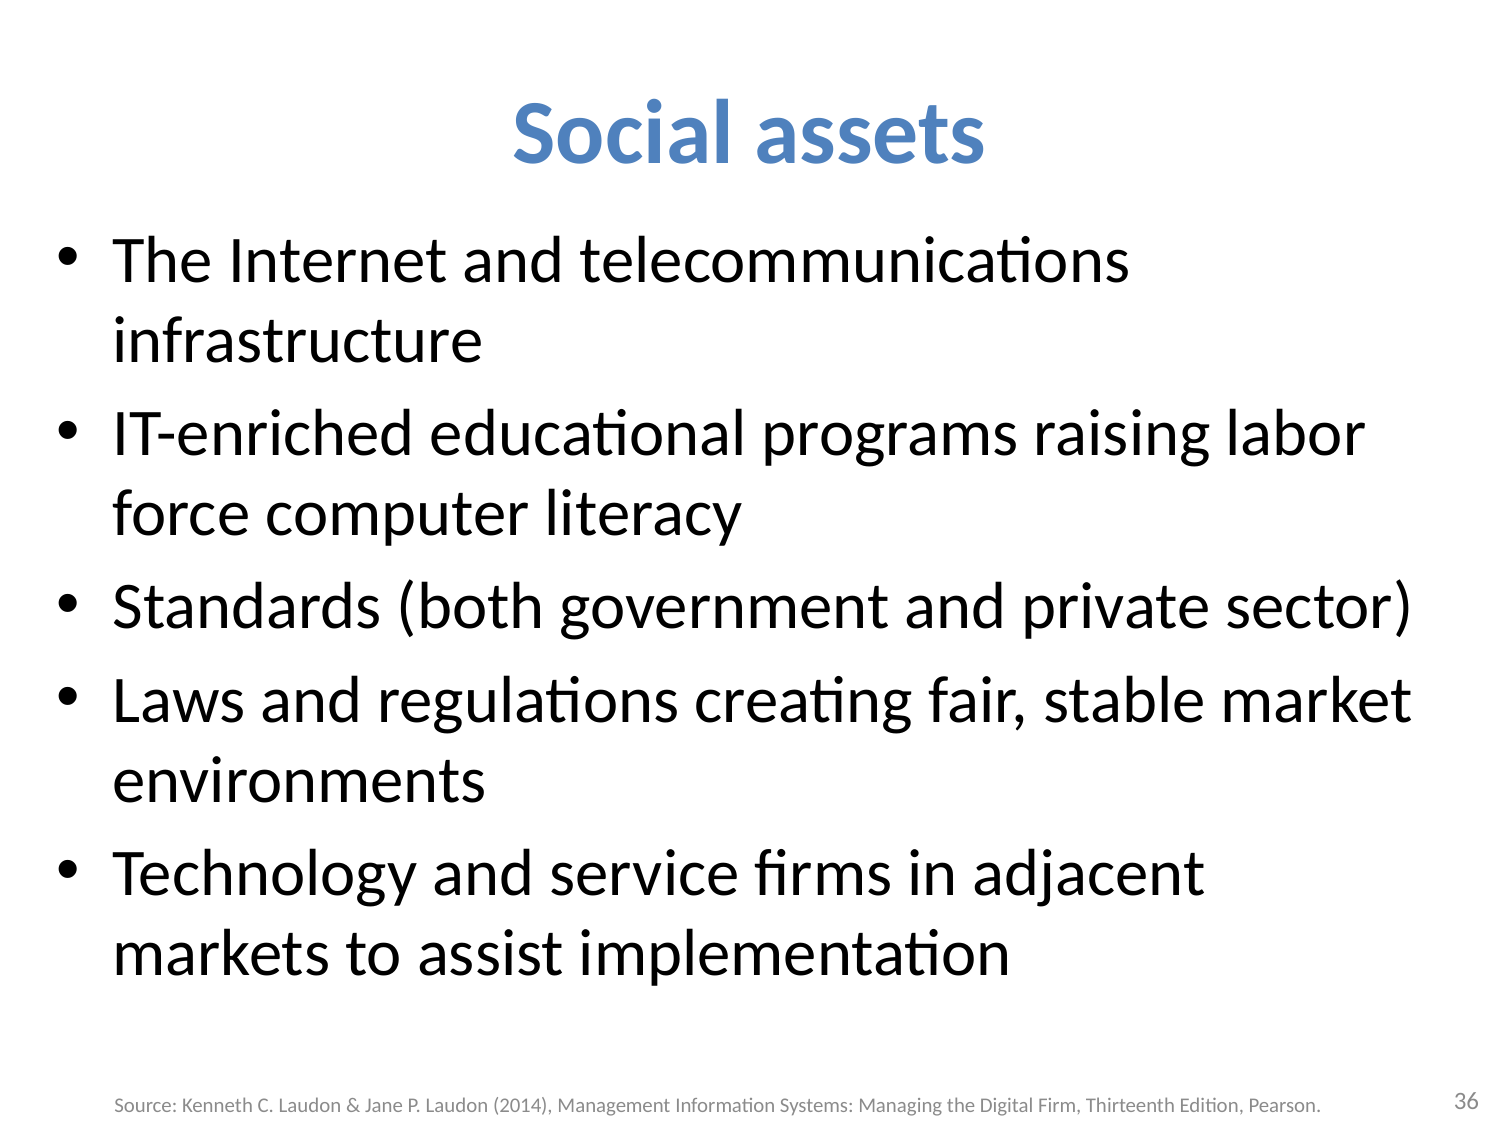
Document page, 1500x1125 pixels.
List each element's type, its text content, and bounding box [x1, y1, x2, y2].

title Social assets [75, 45, 1425, 208]
slide_number 36 [1144, 1069, 1495, 1125]
list The Internet and telecommunications infrastructure IT-enriched educational programs raising labor force computer literacy Standards (both government and private sector) Laws and regulations creating fair, stable market environments Technology and service firms in adjacent markets to assist implementation [41, 208, 1447, 1005]
footer Source: Kenneth C. Laudon & Jane P. Laudon (2014), Management Information Systems: Managing the Digital Firm, Thirteenth Edition, Pearson. [76, 1082, 1365, 1125]
